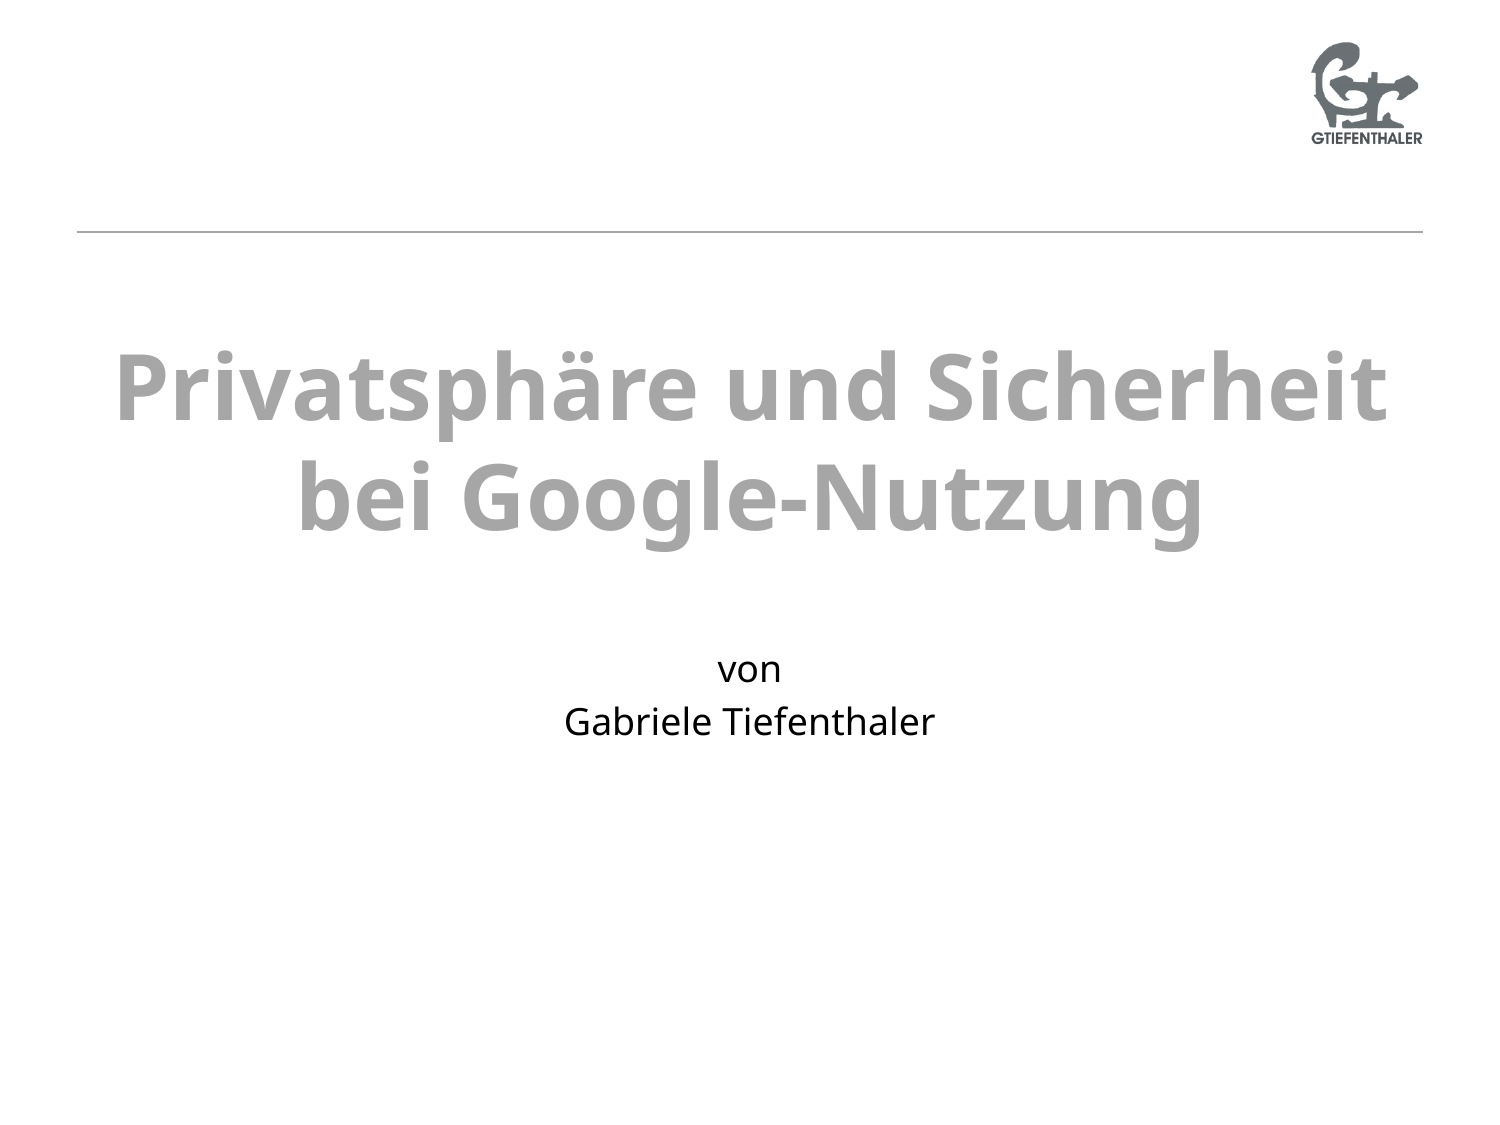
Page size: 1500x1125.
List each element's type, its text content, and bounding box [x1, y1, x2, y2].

subtitle von Gabriele Tiefenthaler [225, 637, 1275, 925]
picture [1311, 42, 1429, 148]
title Privatsphäre und Sicherheit bei Google-Nutzung [76, 314, 1427, 563]
